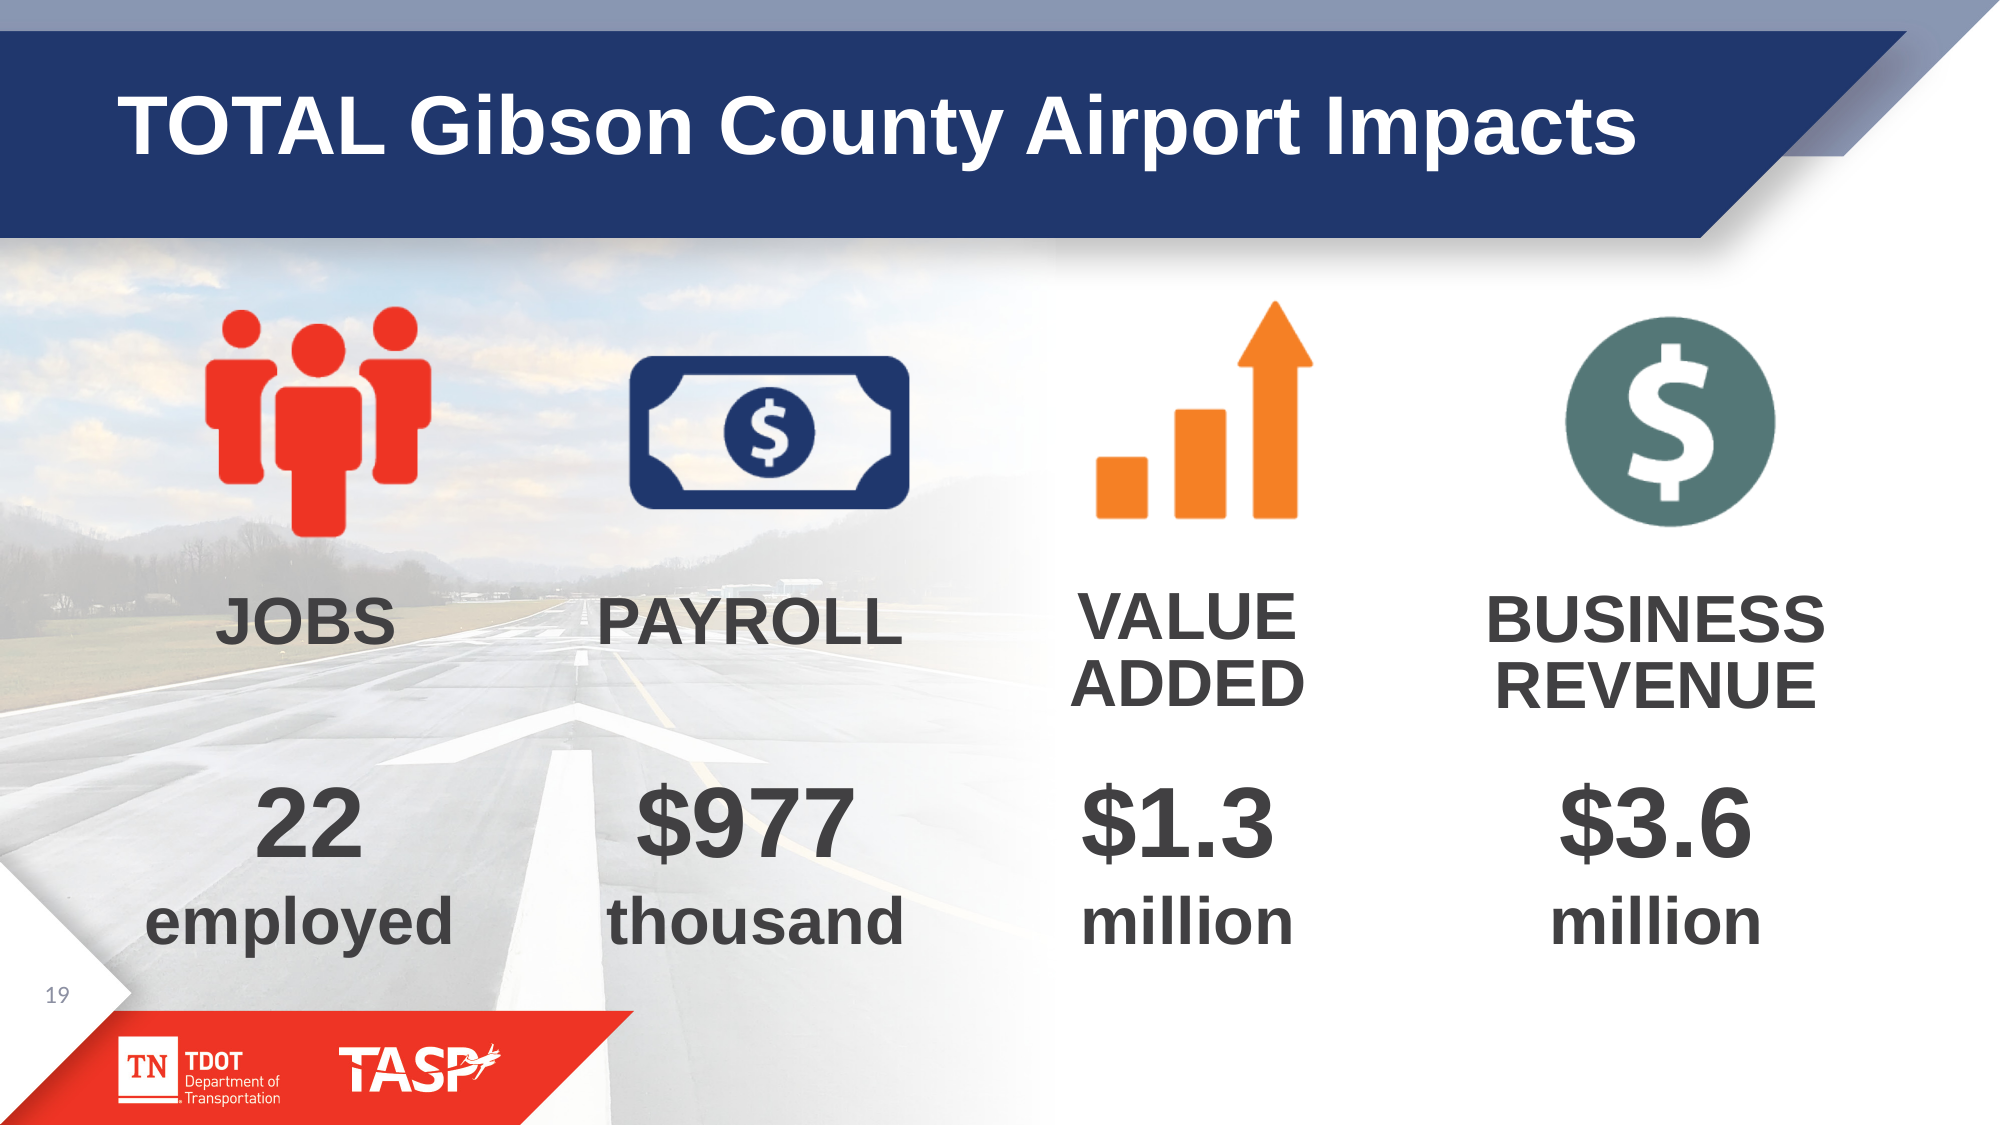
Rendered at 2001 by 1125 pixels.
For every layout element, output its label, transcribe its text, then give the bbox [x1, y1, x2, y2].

text_box $977 thousand [570, 750, 943, 965]
slide_number 19 [0, 963, 85, 1024]
text_box VALUE ADDED [1045, 580, 1330, 728]
text_box BUSINESS REVENUE [1452, 581, 1860, 730]
text_box $1.3 million [987, 750, 1389, 965]
text_box PAYROLL [581, 583, 931, 665]
picture [0, 0, 2001, 1125]
title TOTAL Gibson County Airport Impacts [102, 32, 2000, 223]
text_box $3.6 million [1455, 750, 1858, 965]
text_box JOBS [200, 593, 419, 665]
text_box 22 employed [107, 750, 512, 965]
